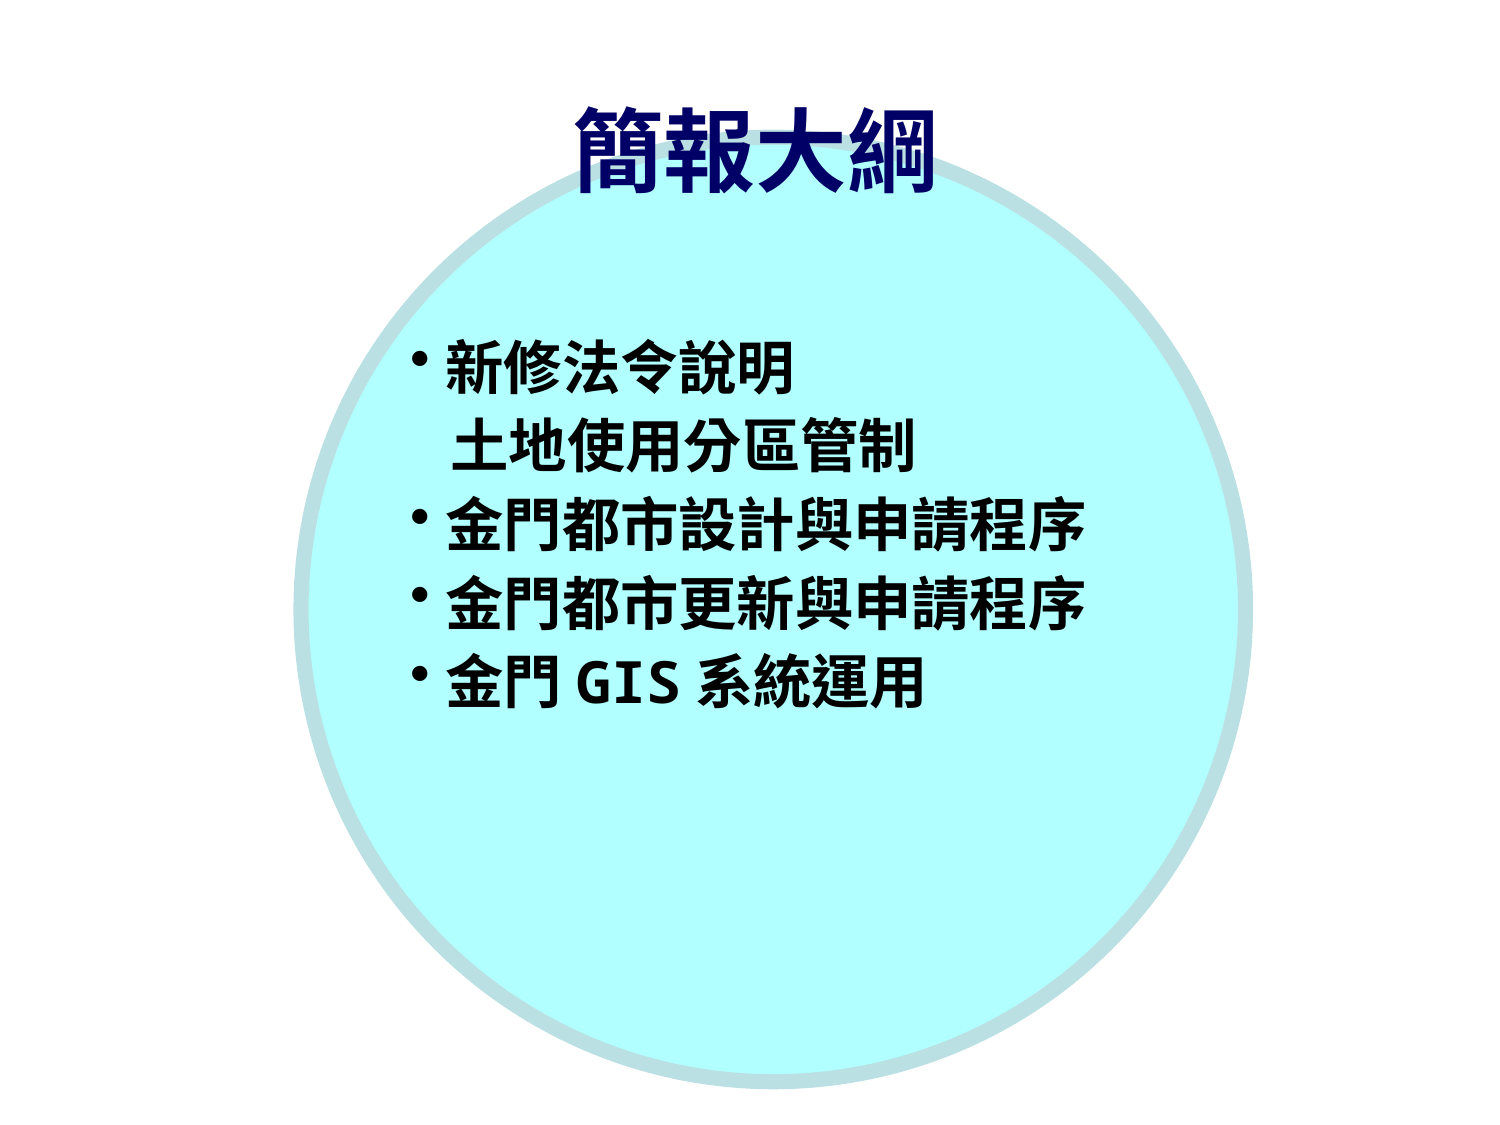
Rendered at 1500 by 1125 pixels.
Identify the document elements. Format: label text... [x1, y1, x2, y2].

text_box [397, 243, 1149, 323]
title 簡報大綱 [324, 54, 1187, 243]
text_box [301, 326, 1205, 1082]
text_box 新修法令說明 土地使用分區管制 金門都市設計與申請程序 金門都市更新與申請程序 金門GIS系統運用 [395, 323, 1365, 802]
